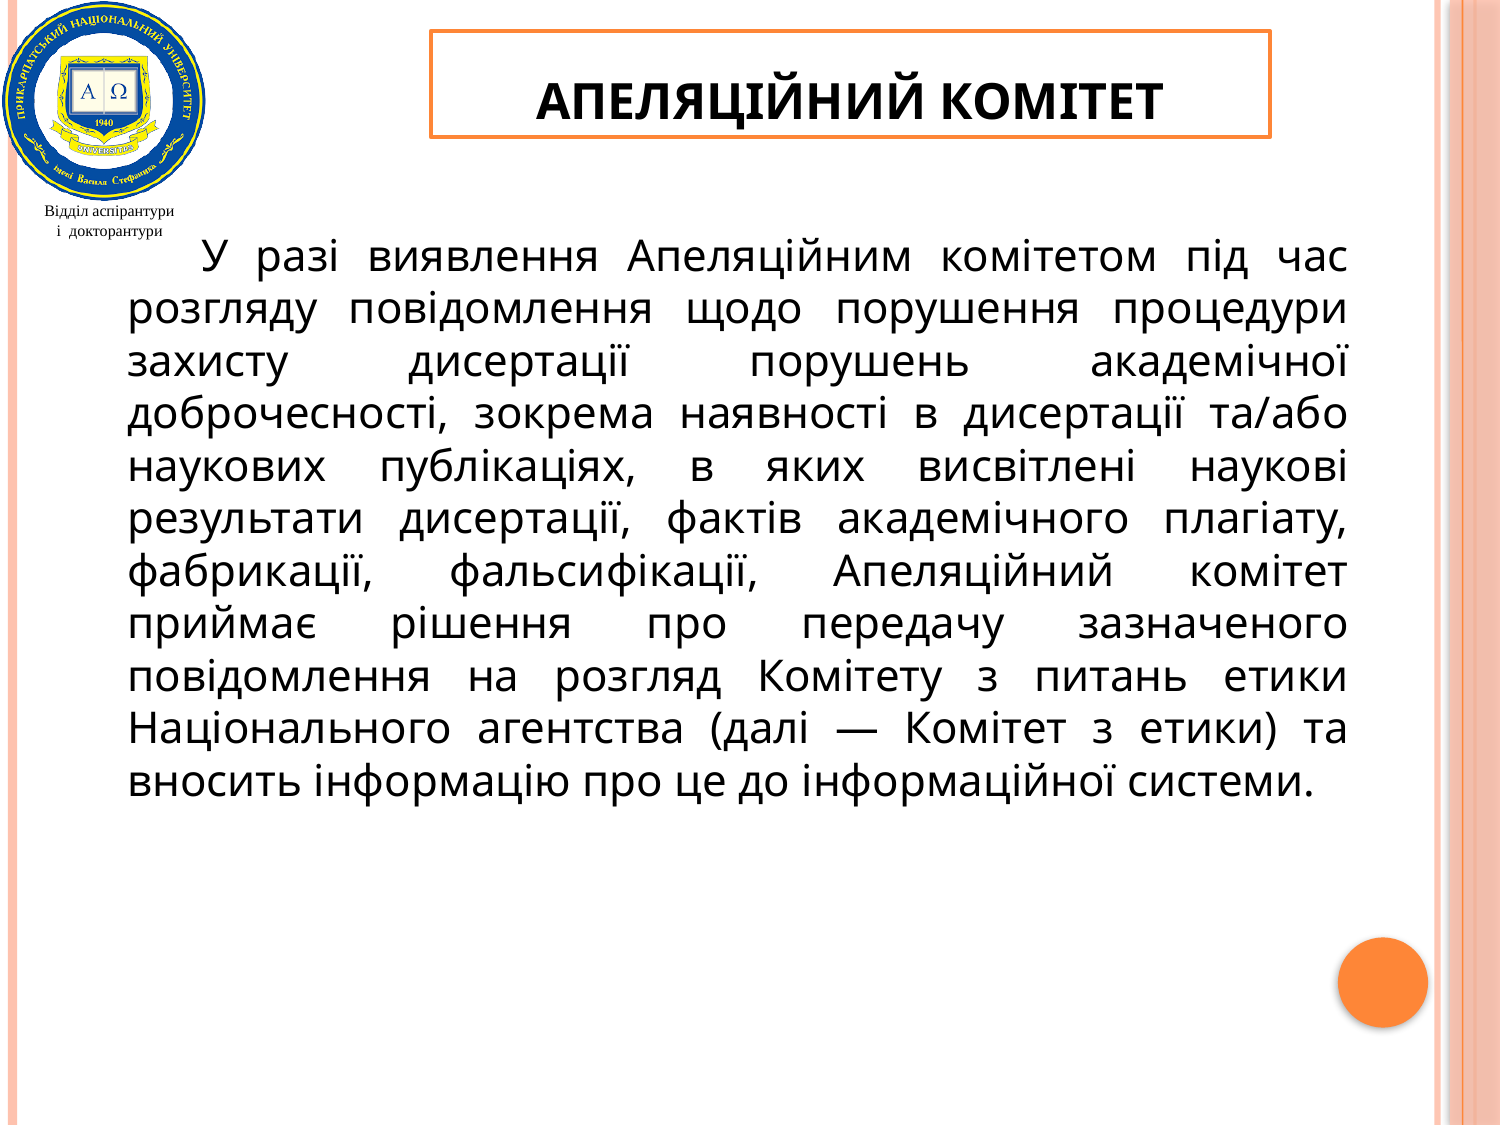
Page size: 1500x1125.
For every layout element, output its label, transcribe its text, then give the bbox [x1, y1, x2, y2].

list У разі виявлення Апеляційним комітетом під час розгляду повідомлення щодо порушення процедури захисту дисертації порушень академічної доброчесності, зокрема наявності в дисертації та/або наукових публікаціях, в яких висвітлені наукові результати дисертації, фактів академічного плагіату, фабрикації, фальсифікації, Апеляційний комітет приймає рішення про передачу зазначеного повідомлення на розгляд Комітету з питань етики Національного агентства (далі — Комітет з етики) та вносить інформацію про це до інформаційної системи. [111, 219, 1365, 933]
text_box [0, 0, 207, 249]
title АПЕЛЯЦІЙНИЙ КОМІТЕТ [429, 29, 1272, 139]
